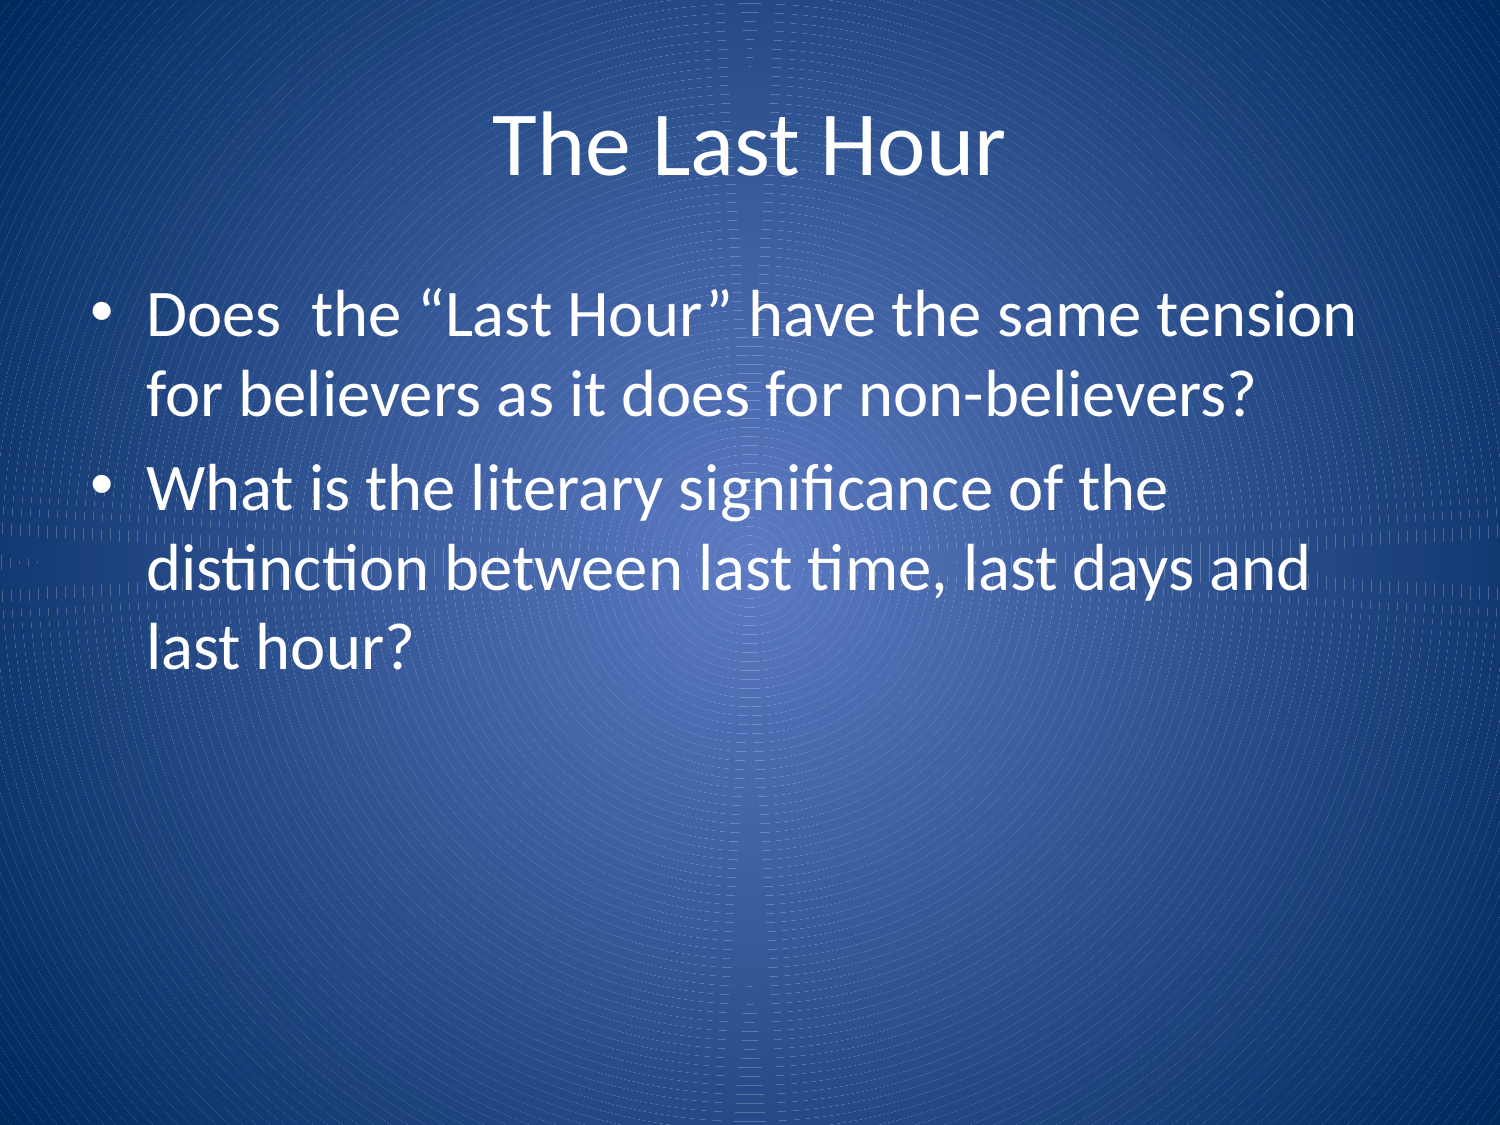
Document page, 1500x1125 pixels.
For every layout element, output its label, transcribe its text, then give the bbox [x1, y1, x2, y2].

list Does the “Last Hour” have the same tension for believers as it does for non-believers? What is the literary significance of the distinction between last time, last days and last hour? [75, 262, 1425, 1005]
title The Last Hour [75, 45, 1425, 233]
